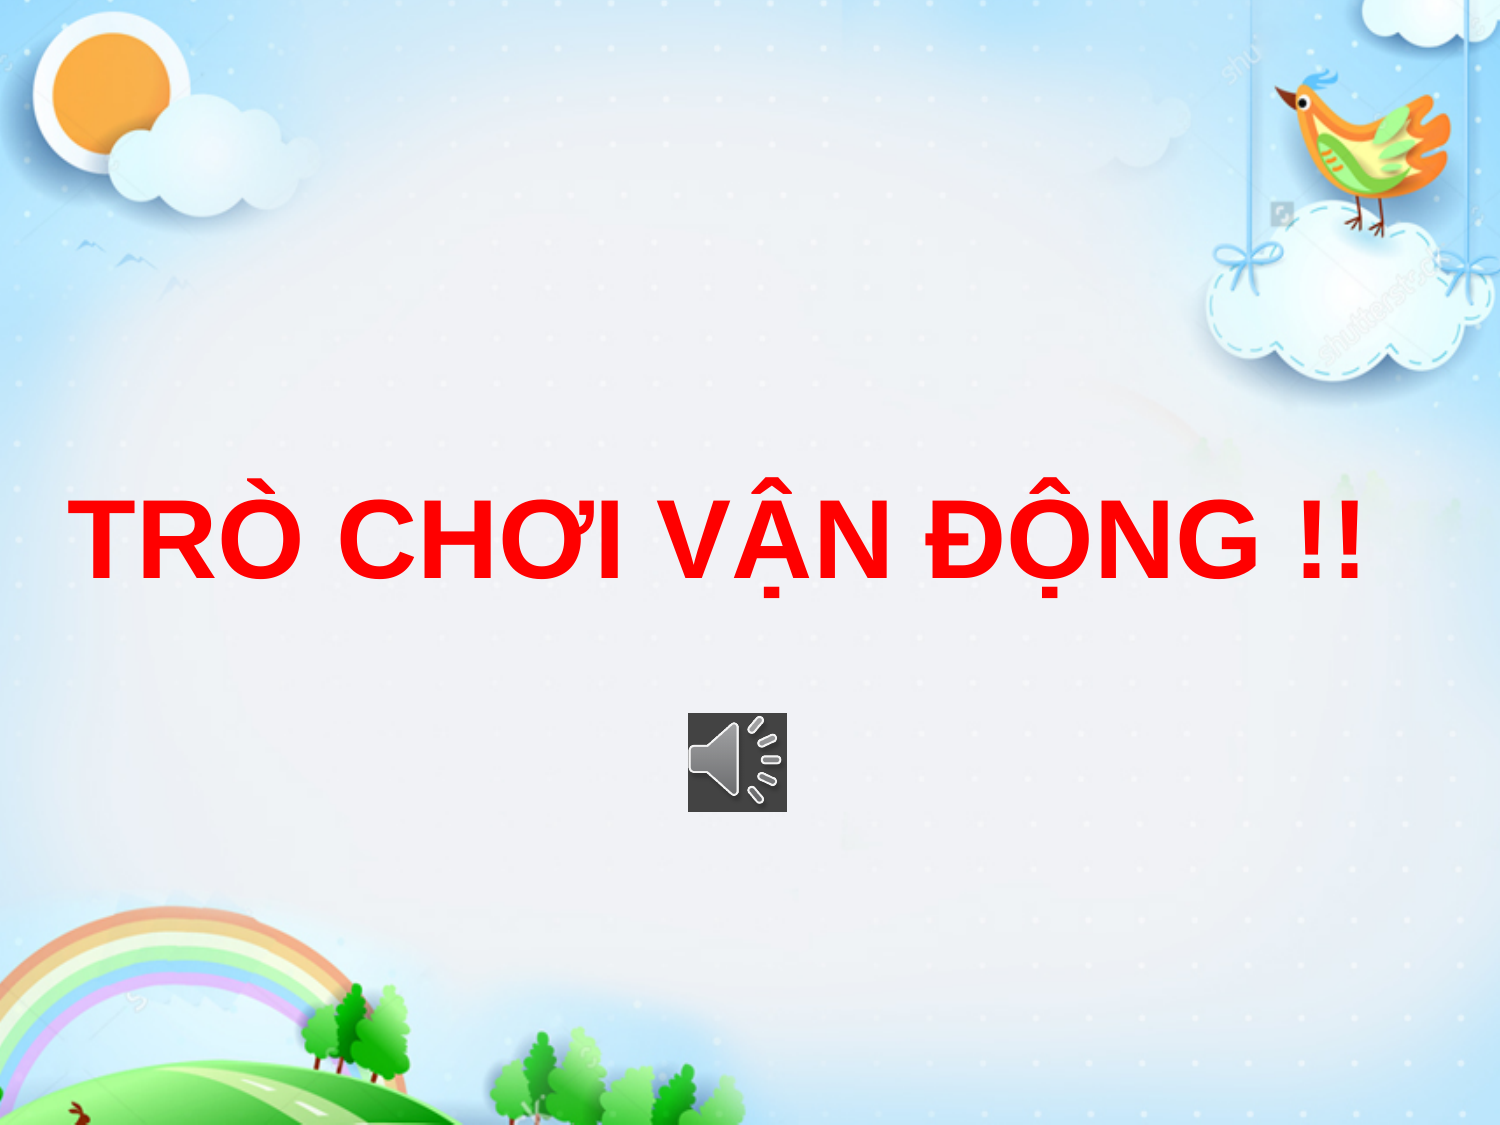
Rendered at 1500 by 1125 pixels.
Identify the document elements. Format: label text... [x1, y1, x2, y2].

picture [0, 0, 1500, 1125]
title TRÒ CHƠI VẬN ĐỘNG !! [37, 412, 1400, 654]
